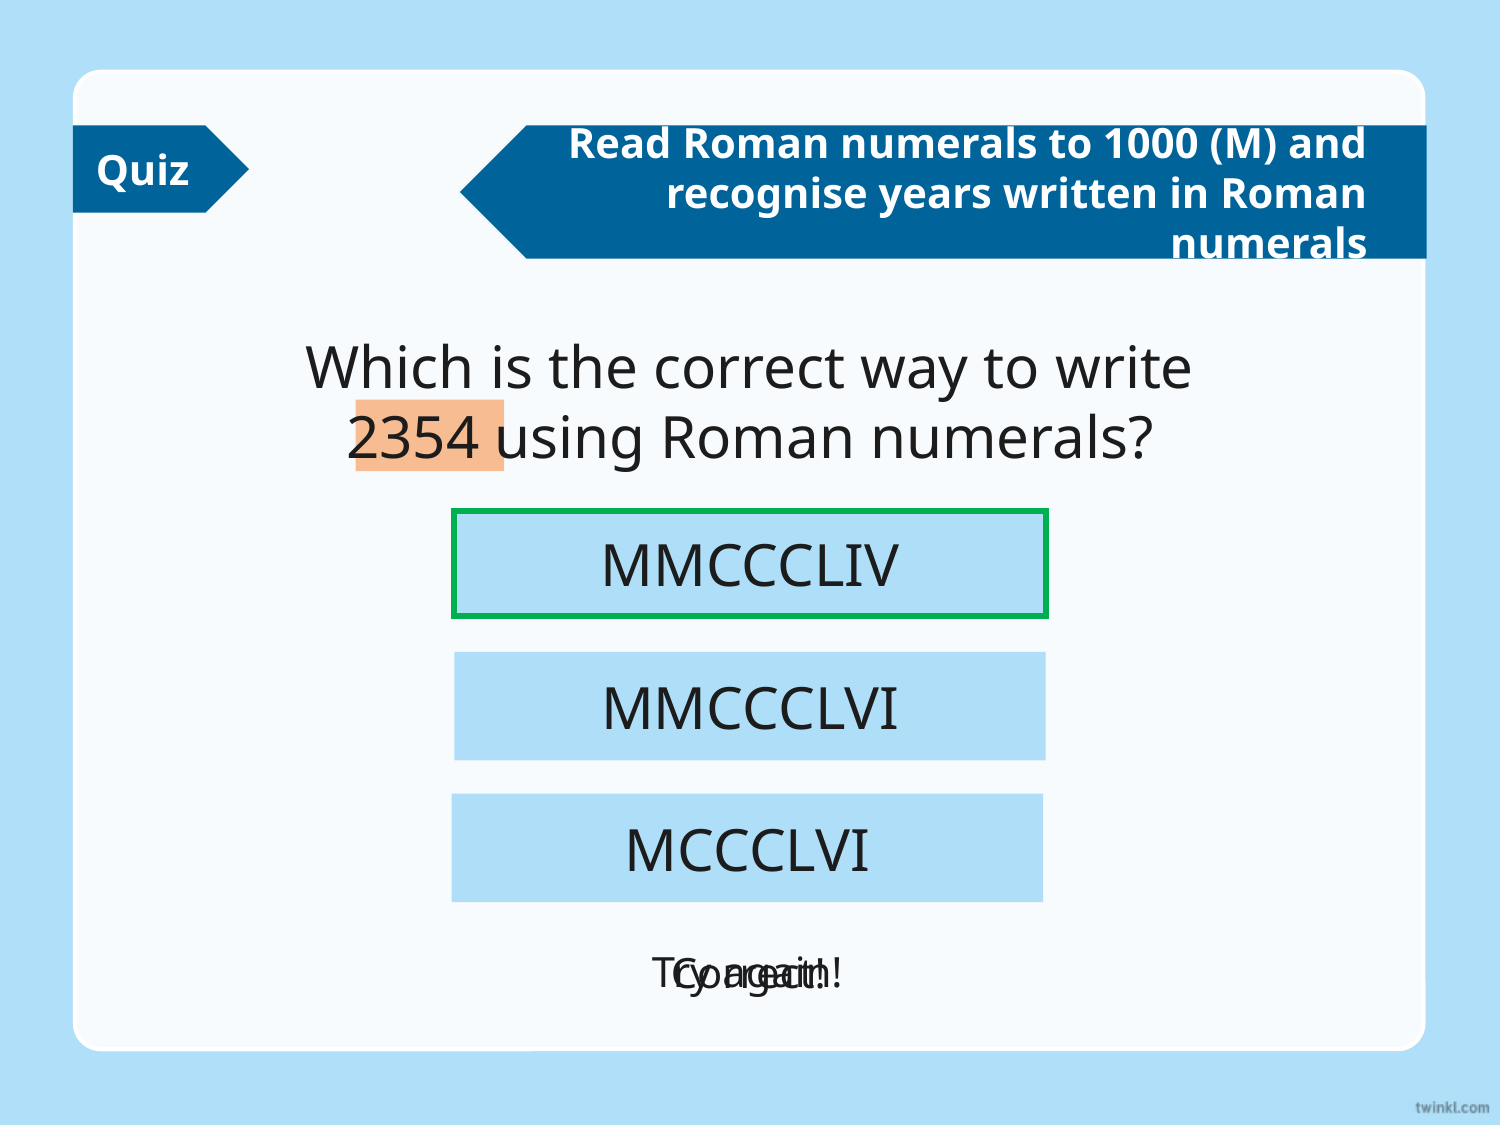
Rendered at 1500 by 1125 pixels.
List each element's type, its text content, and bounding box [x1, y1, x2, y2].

text_box Quiz [71, 124, 251, 214]
text_box MMCCCLVI [453, 651, 1047, 761]
text_box MMCCCLIV [453, 510, 1047, 617]
text_box MCCCLVI [451, 793, 1044, 903]
text_box Correct! [141, 939, 1355, 1005]
picture [0, 0, 1500, 1125]
text_box Which is the correct way to write 2354 using Roman numerals? [262, 322, 1238, 478]
text_box Read Roman numerals to 1000 (M) and recognise years written in Roman numerals [458, 124, 1428, 260]
